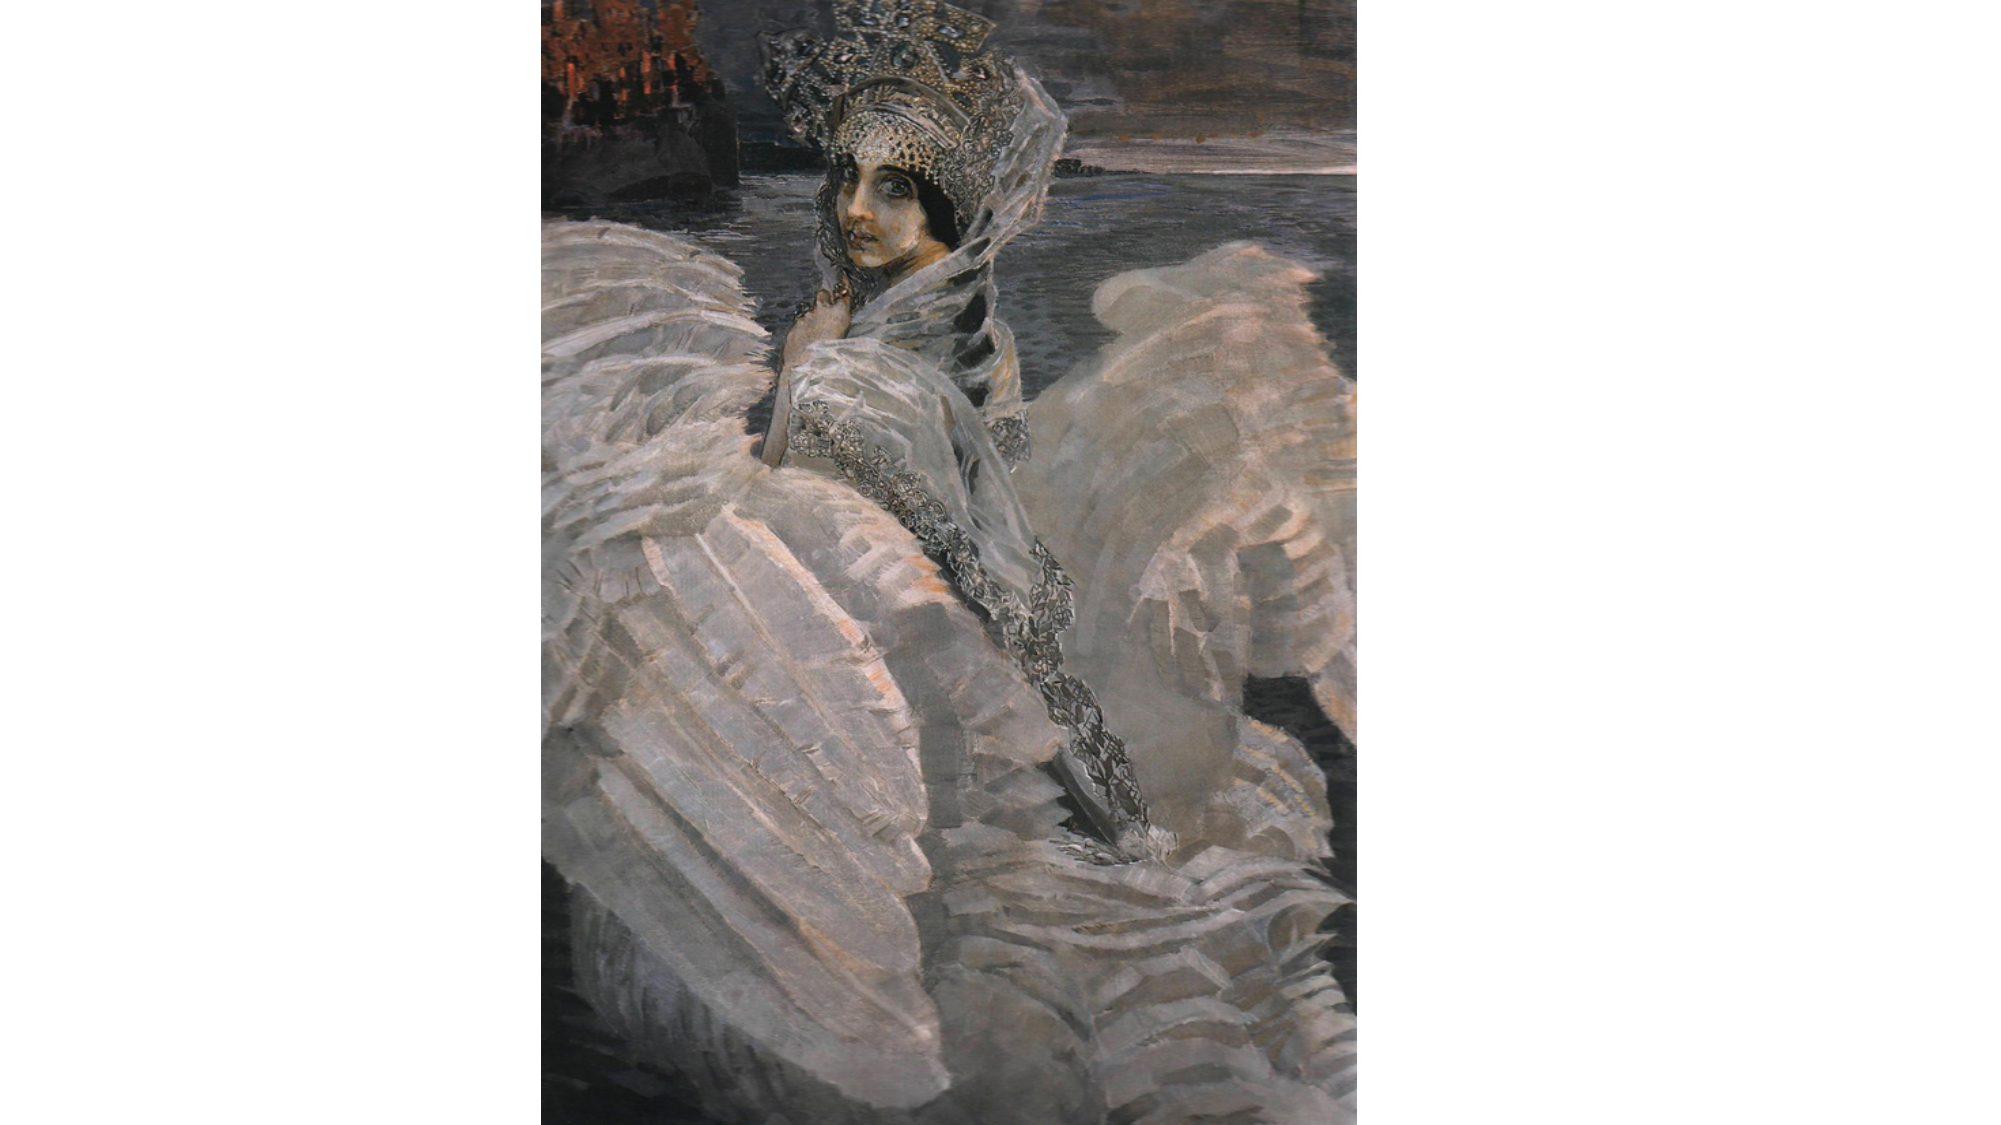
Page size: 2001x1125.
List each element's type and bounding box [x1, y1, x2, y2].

picture [541, 0, 1357, 1125]
